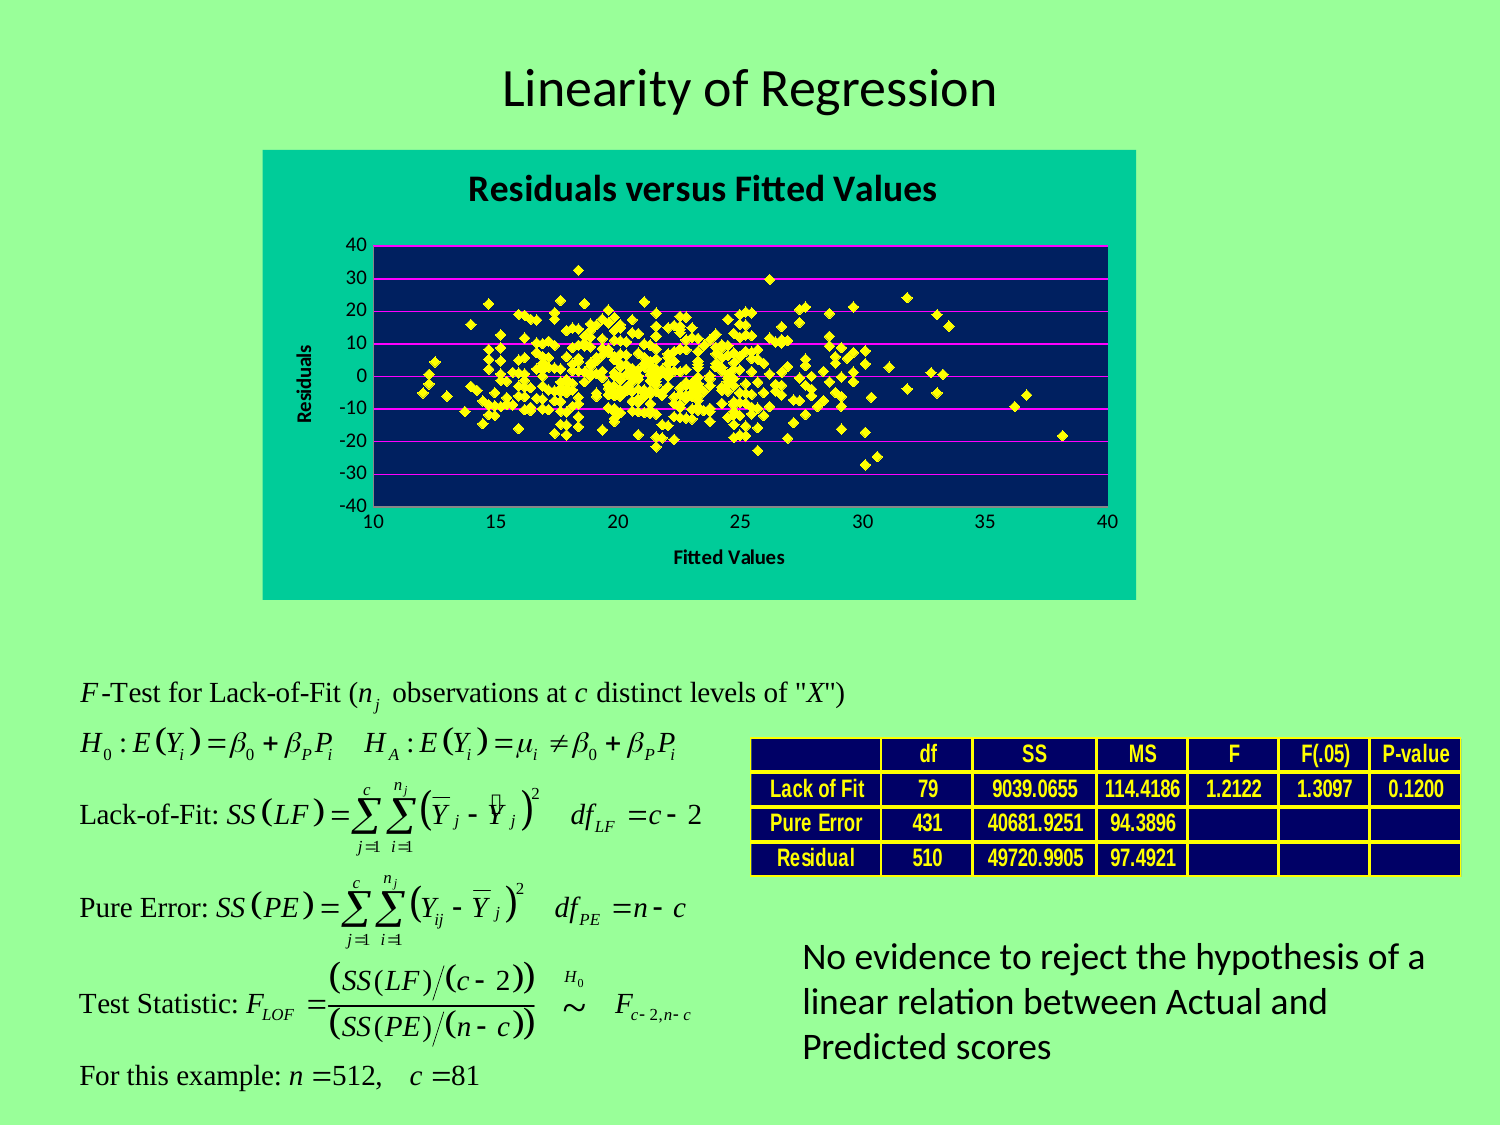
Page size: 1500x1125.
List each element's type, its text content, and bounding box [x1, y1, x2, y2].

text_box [74, 674, 851, 1098]
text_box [749, 737, 1463, 880]
title Linearity of Regression [75, 45, 1425, 125]
chart [262, 149, 1137, 601]
text_box No evidence to reject the hypothesis of a linear relation between Actual and Predicted scores [854, 924, 1450, 1075]
